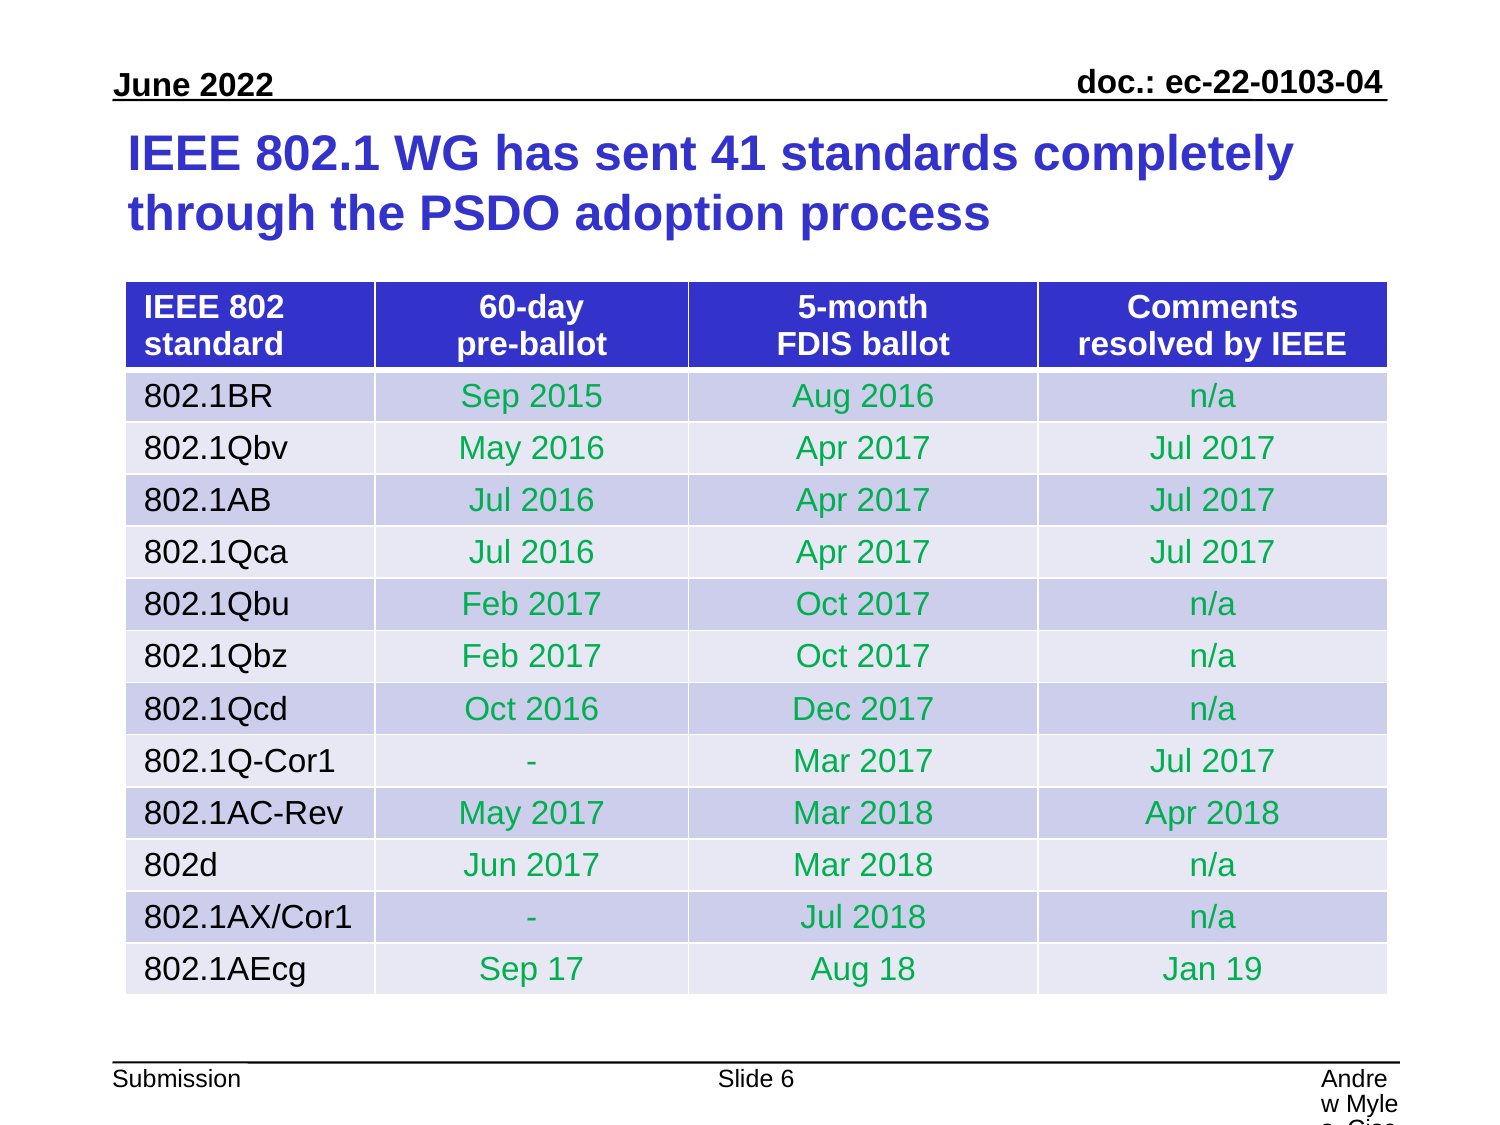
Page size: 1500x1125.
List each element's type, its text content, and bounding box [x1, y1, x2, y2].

table_header 5-month FDIS ballot [689, 282, 1037, 367]
table_cell 802.1Q-Cor1 [126, 735, 374, 786]
table_cell Feb 2017 [376, 579, 688, 630]
table_cell 802.1Qca [126, 527, 374, 577]
table_cell n/a [1039, 373, 1387, 421]
table_cell Mar 2017 [689, 735, 1037, 786]
table_cell 802.1Qbz [126, 631, 374, 682]
table_cell Jan 19 [1039, 944, 1387, 994]
table_cell 802.1Qcd [126, 683, 374, 734]
table_cell May 2017 [376, 788, 688, 838]
title IEEE 802.1 WG has sent 41 standards completely through the PSDO adoption process [112, 112, 1388, 288]
table_cell n/a [1039, 840, 1387, 890]
table_cell May 2016 [376, 423, 688, 473]
table_cell Jul 2016 [376, 527, 688, 577]
table_cell - [376, 892, 688, 942]
table_cell Apr 2018 [1039, 788, 1387, 838]
table_cell Oct 2017 [689, 579, 1037, 630]
table_header IEEE 802 standard [126, 282, 374, 367]
table_cell 802.1AX/Cor1 [126, 892, 374, 942]
table_cell Jul 2016 [376, 475, 688, 525]
table_cell n/a [1039, 579, 1387, 630]
table_cell 802.1Qbv [126, 423, 374, 473]
table_cell 802.1Qbu [126, 579, 374, 630]
table_cell - [376, 735, 688, 786]
slide_number Slide 6 [709, 1061, 803, 1093]
table_cell Jul 2017 [1039, 527, 1387, 577]
table_cell Jun 2017 [376, 840, 688, 890]
table_cell n/a [1039, 631, 1387, 682]
table_cell 802.1AEcg [126, 944, 374, 994]
table_cell Feb 2017 [376, 631, 688, 682]
table_cell 802d [126, 840, 374, 890]
table_cell Apr 2017 [689, 475, 1037, 525]
table_cell Mar 2018 [689, 788, 1037, 838]
table_cell Mar 2018 [689, 840, 1037, 890]
table_cell Dec 2017 [689, 683, 1037, 734]
table_cell Oct 2017 [689, 631, 1037, 682]
table_cell n/a [1039, 892, 1387, 942]
table_cell Jul 2017 [1039, 735, 1387, 786]
table_cell n/a [1039, 683, 1387, 734]
table_cell 802.1BR [126, 373, 374, 421]
table_cell 802.1AC-Rev [126, 788, 374, 838]
table_cell Oct 2016 [376, 683, 688, 734]
table_cell Sep 2015 [376, 373, 688, 421]
table_header Comments resolved by IEEE [1039, 282, 1387, 367]
table_cell Aug 2016 [689, 373, 1037, 421]
table_cell Aug 18 [689, 944, 1037, 994]
table_cell Apr 2017 [689, 423, 1037, 473]
table_cell 802.1AB [126, 475, 374, 525]
table_cell Sep 17 [376, 944, 688, 994]
table_cell Apr 2017 [689, 527, 1037, 577]
footer Andrew Myles, Cisco [1320, 1061, 1402, 1093]
table_header 60-day pre-ballot [376, 282, 688, 367]
table_cell Jul 2017 [1039, 423, 1387, 473]
table_cell Jul 2018 [689, 892, 1037, 942]
table_cell Jul 2017 [1039, 475, 1387, 525]
